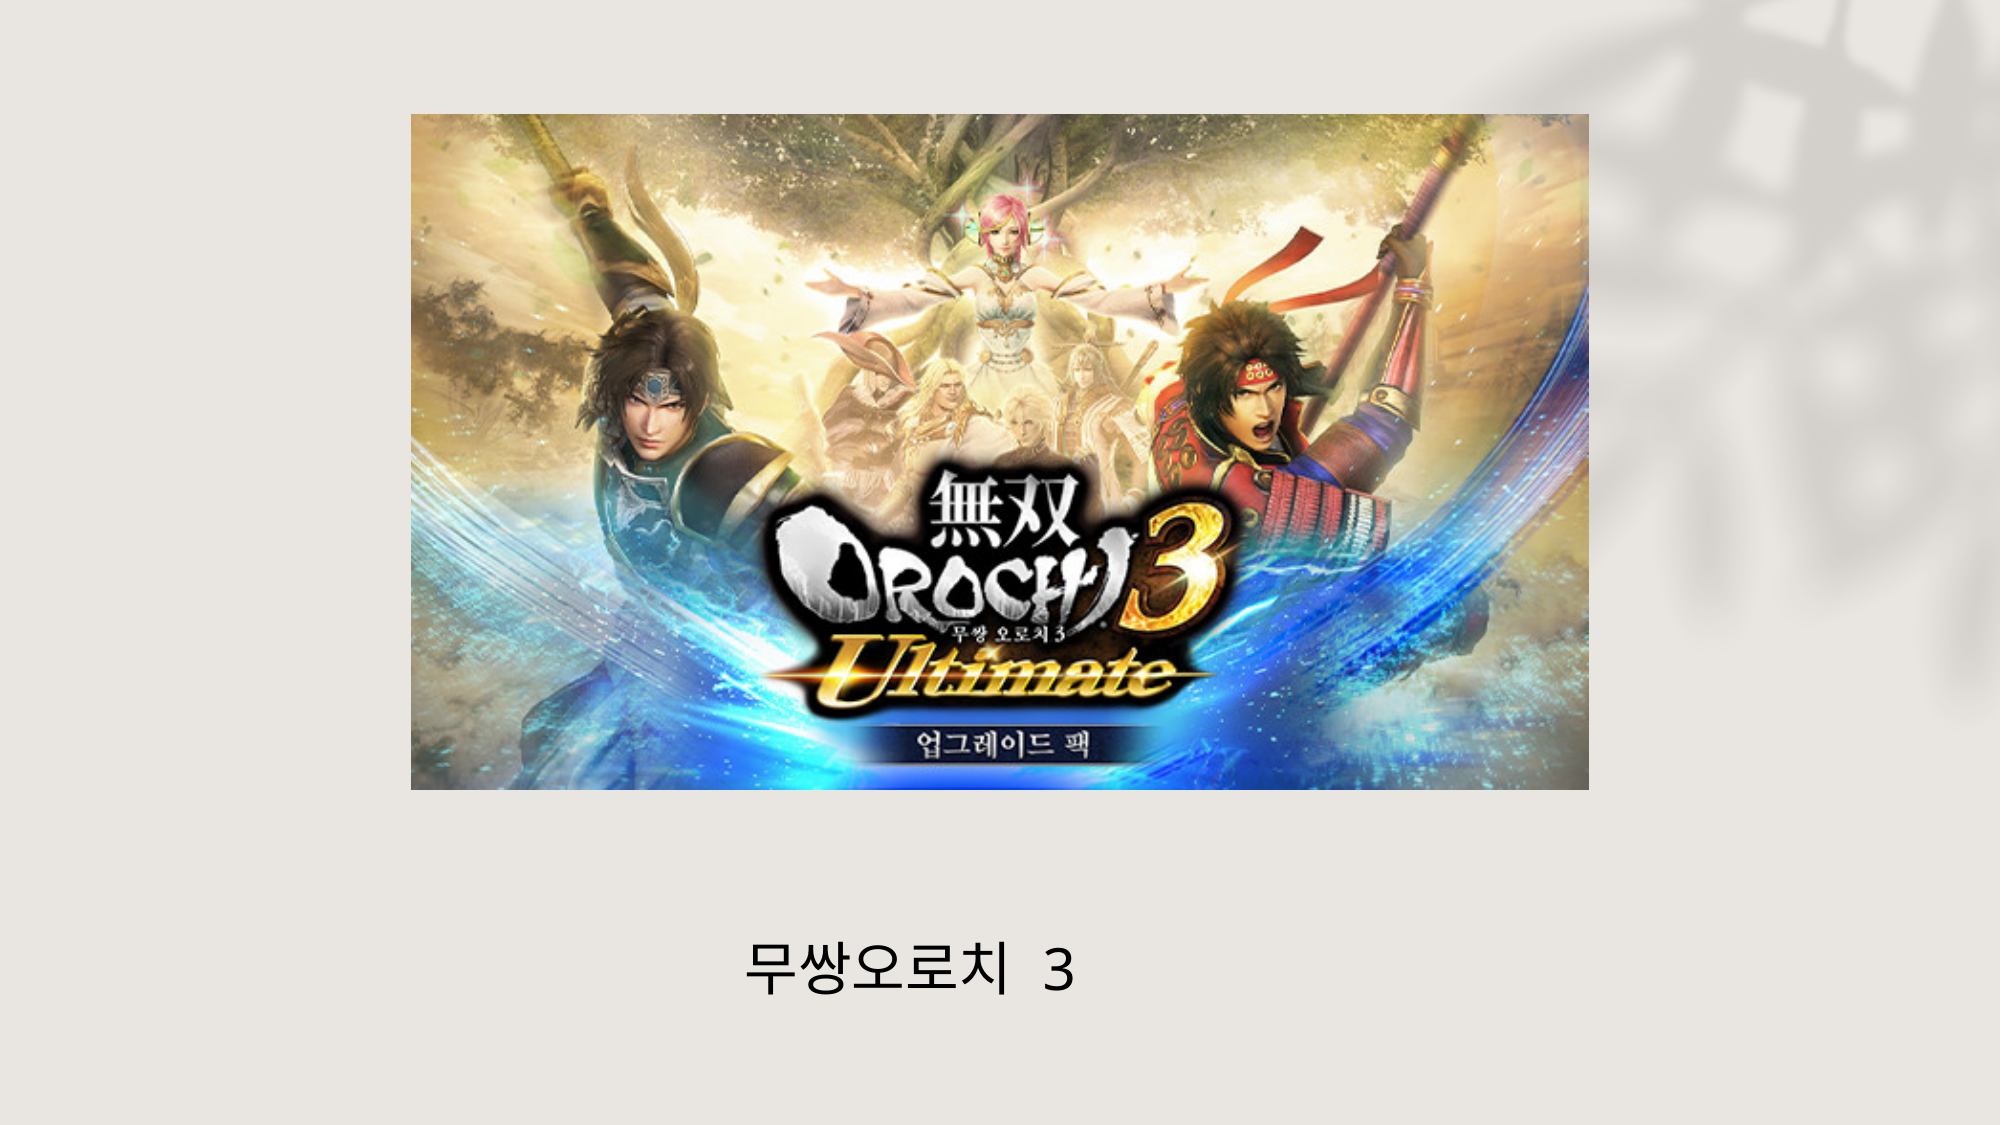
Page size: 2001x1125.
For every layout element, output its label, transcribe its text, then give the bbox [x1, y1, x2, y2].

text_box 무쌍오로치 3 [730, 924, 1208, 1010]
picture [411, 114, 1589, 790]
